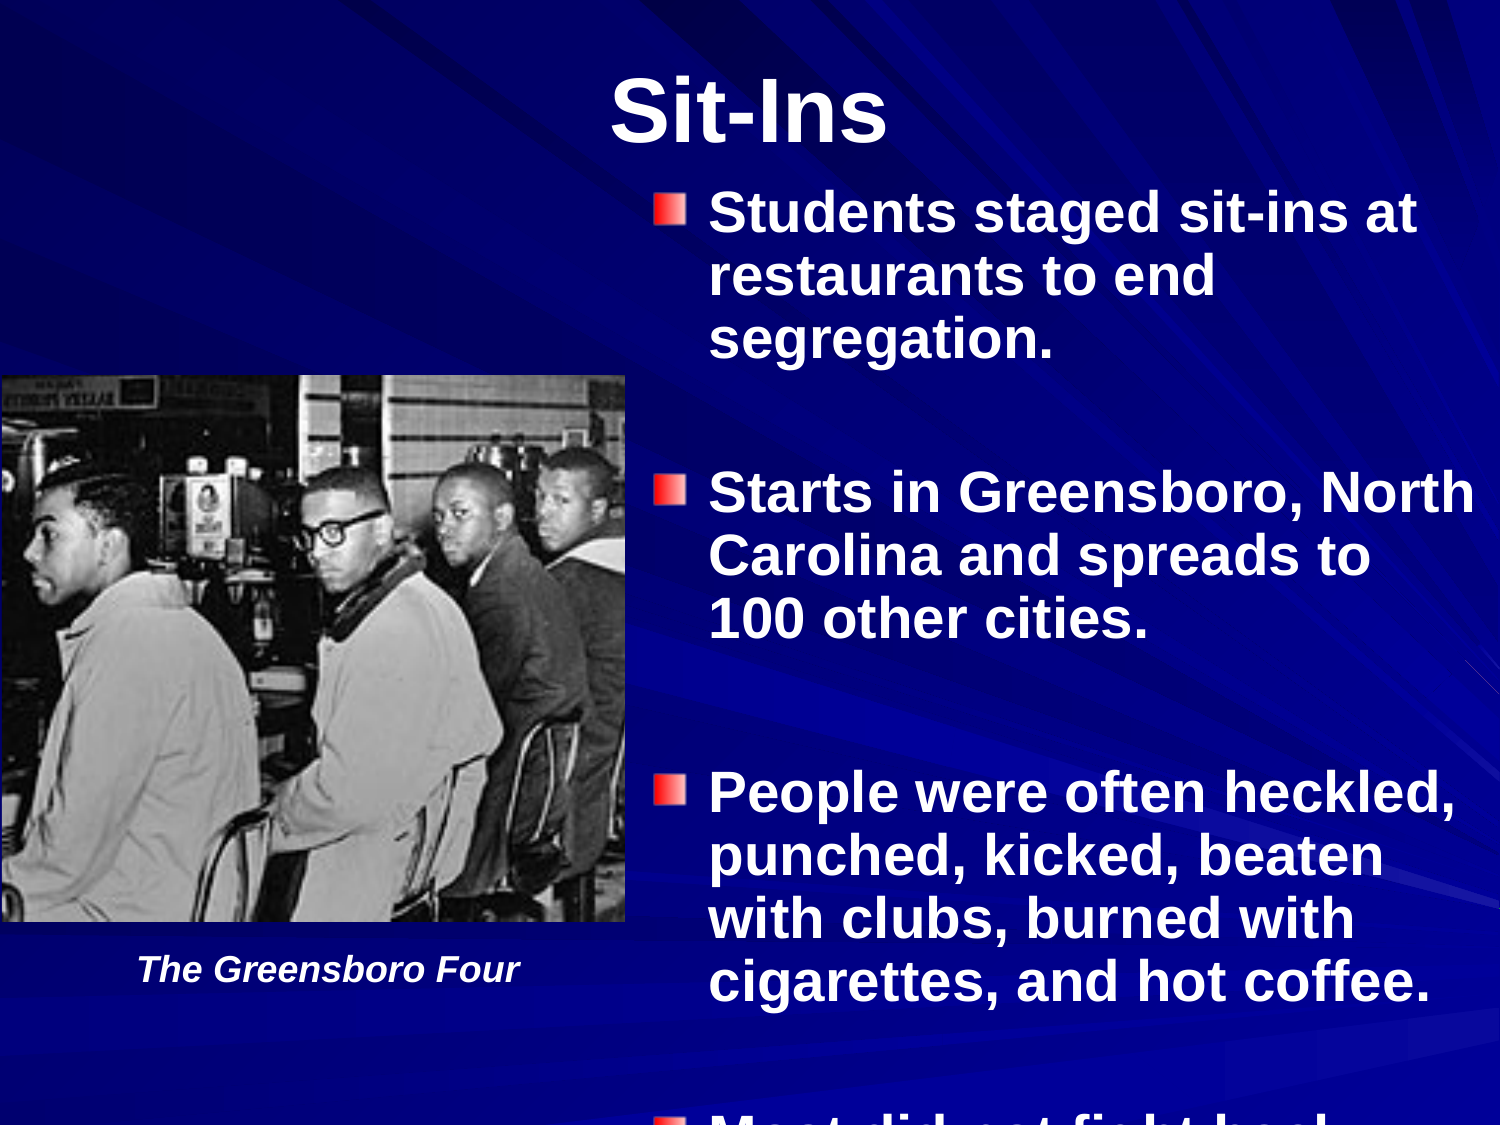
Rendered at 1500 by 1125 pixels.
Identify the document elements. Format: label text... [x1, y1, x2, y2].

picture [652, 772, 690, 809]
text_box The Greensboro Four [51, 937, 615, 998]
picture [652, 472, 690, 509]
title Sit-Ins [0, 12, 1500, 200]
list Students staged sit-ins at restaurants to end segregation. Starts in Greensboro, North Carolina and spreads to 100 other cities. People were often heckled, punched, kicked, beaten with clubs, burned with cigarettes, and hot coffee. Most did not fight back. [637, 174, 1500, 1125]
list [1, 374, 626, 922]
picture [652, 191, 690, 229]
picture [652, 1115, 690, 1125]
